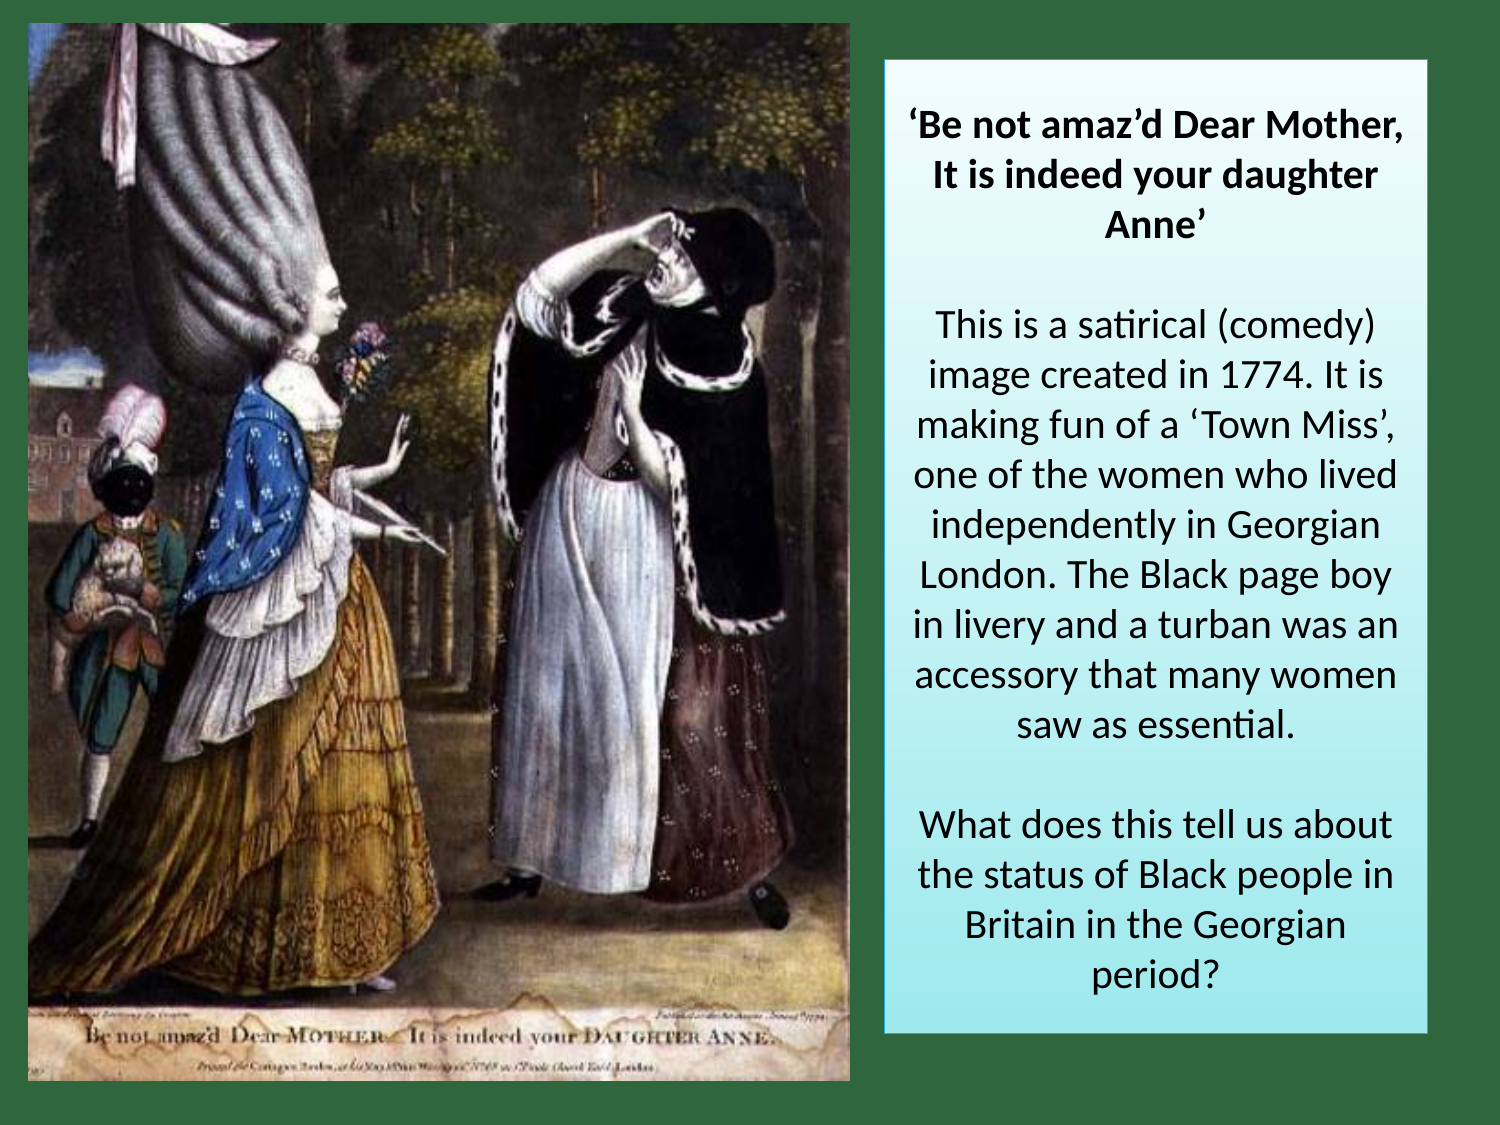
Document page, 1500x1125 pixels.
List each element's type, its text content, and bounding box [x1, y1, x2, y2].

text_box ‘Be not amaz’d Dear Mother, It is indeed your daughter Anne’ This is a satirical (comedy) image created in 1774. It is making fun of a ‘Town Miss’, one of the women who lived independently in Georgian London. The Black page boy in livery and a turban was an accessory that many women saw as essential. What does this tell us about the status of Black people in Britain in the Georgian period? [884, 59, 1428, 1034]
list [28, 23, 850, 1081]
